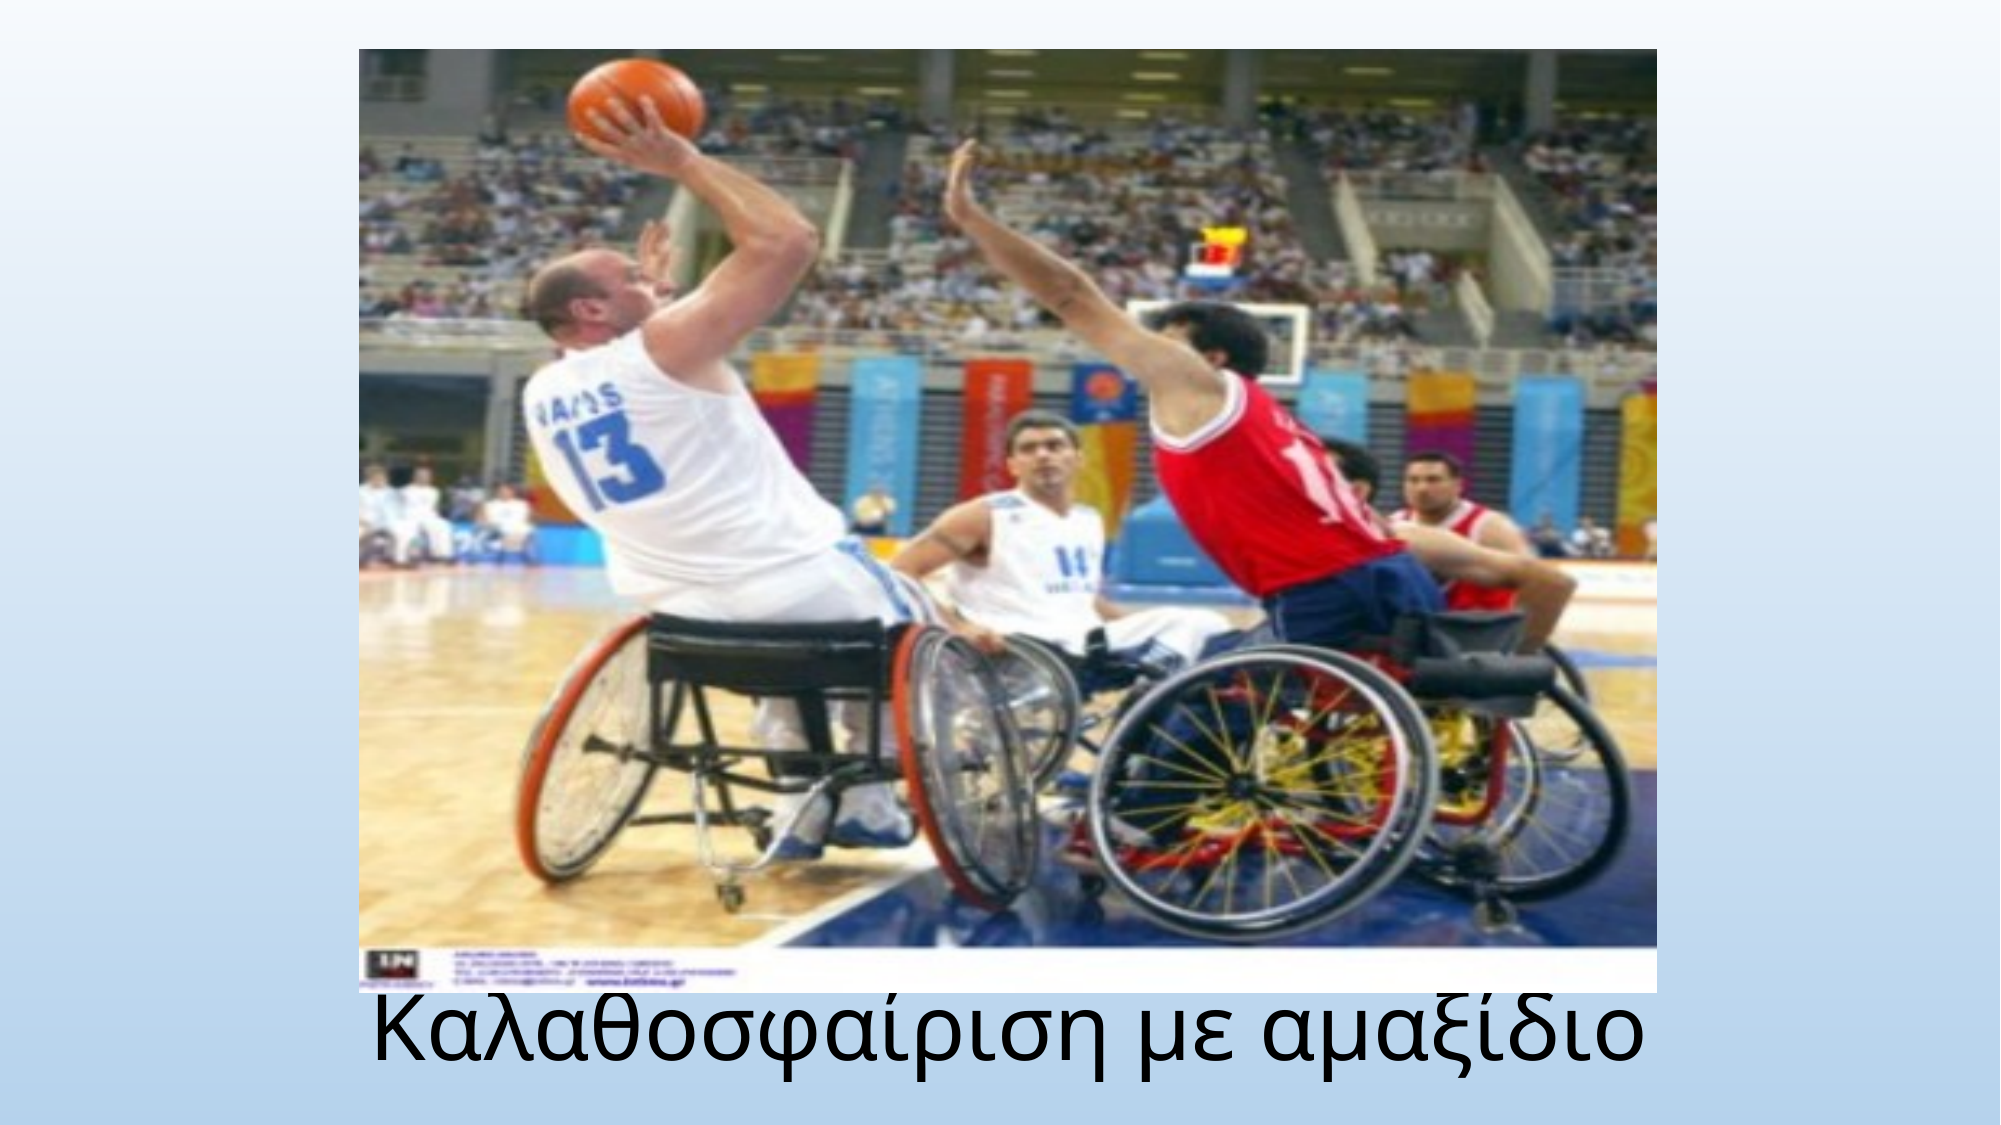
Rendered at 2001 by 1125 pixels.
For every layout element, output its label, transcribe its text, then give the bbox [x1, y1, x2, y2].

title Καλαθοσφαίριση με αμαξίδιο [109, 937, 1910, 1125]
picture [359, 49, 1657, 993]
